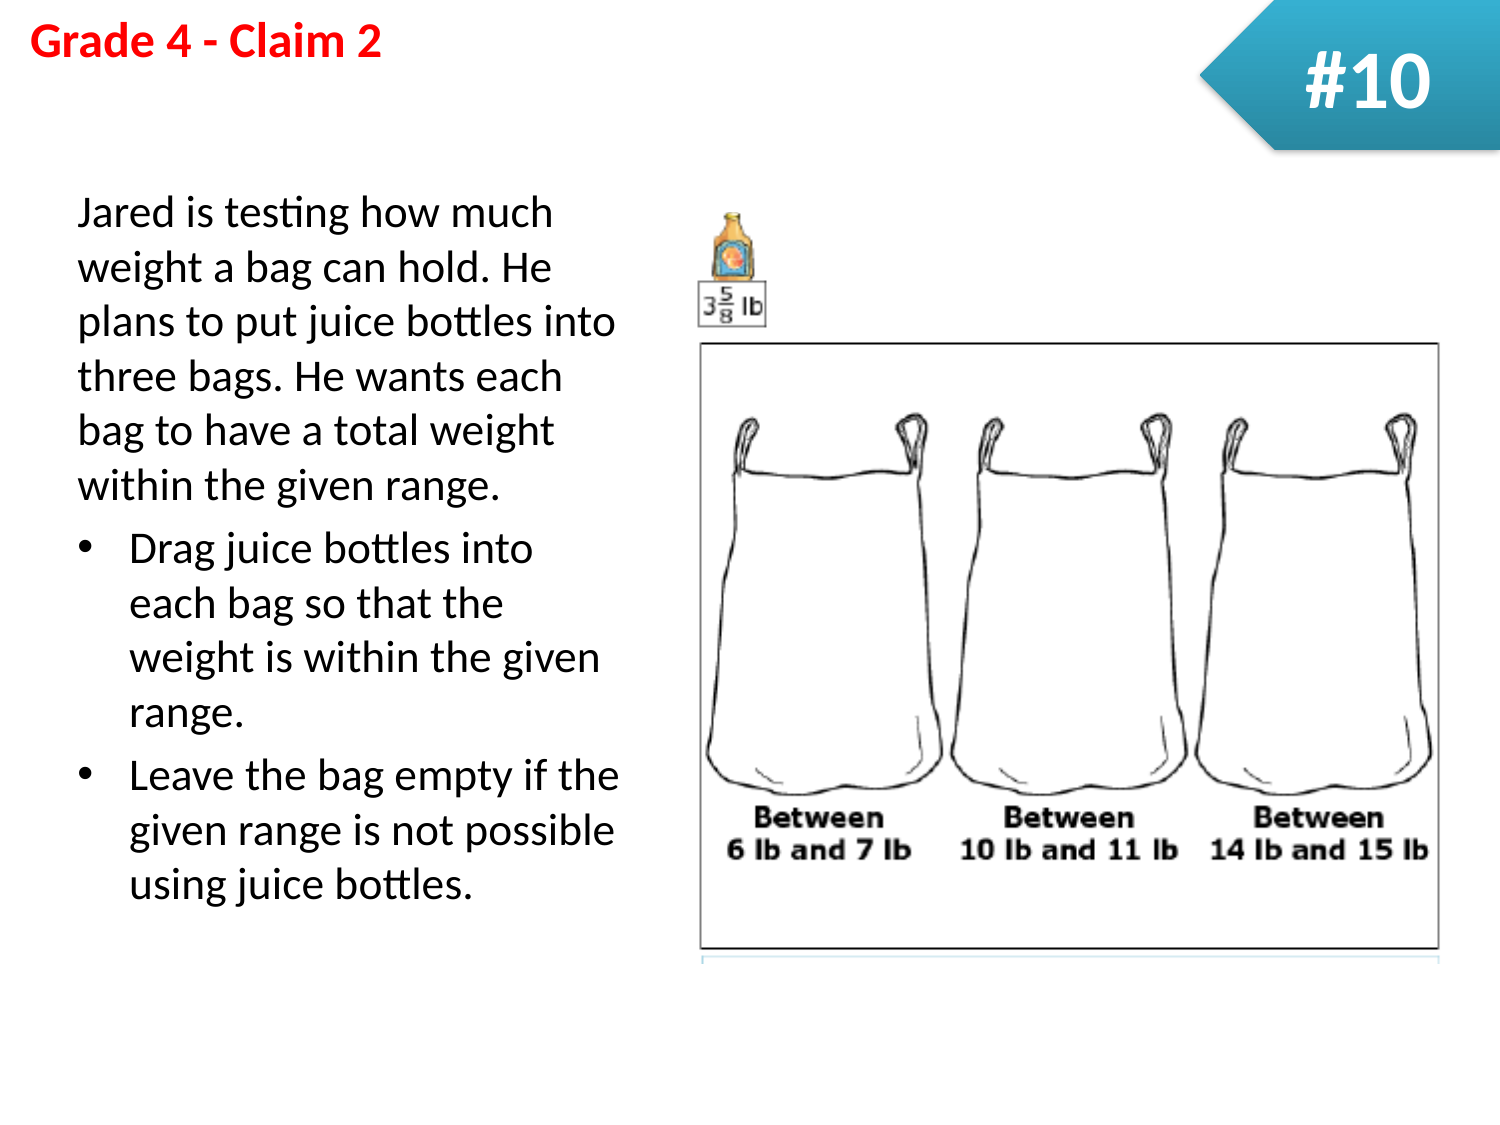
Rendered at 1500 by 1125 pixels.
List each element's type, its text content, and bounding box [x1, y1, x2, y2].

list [685, 212, 776, 338]
picture [698, 337, 1451, 964]
text_box #10 [1199, 0, 1500, 150]
list Jared is testing how much weight a bag can hold. He plans to put juice bottles into three bags. He wants each bag to have a total weight within the given range. Drag juice bottles into each bag so that the weight is within the given range. Leave the bag empty if the given range is not possible using juice bottles. [62, 174, 638, 1005]
